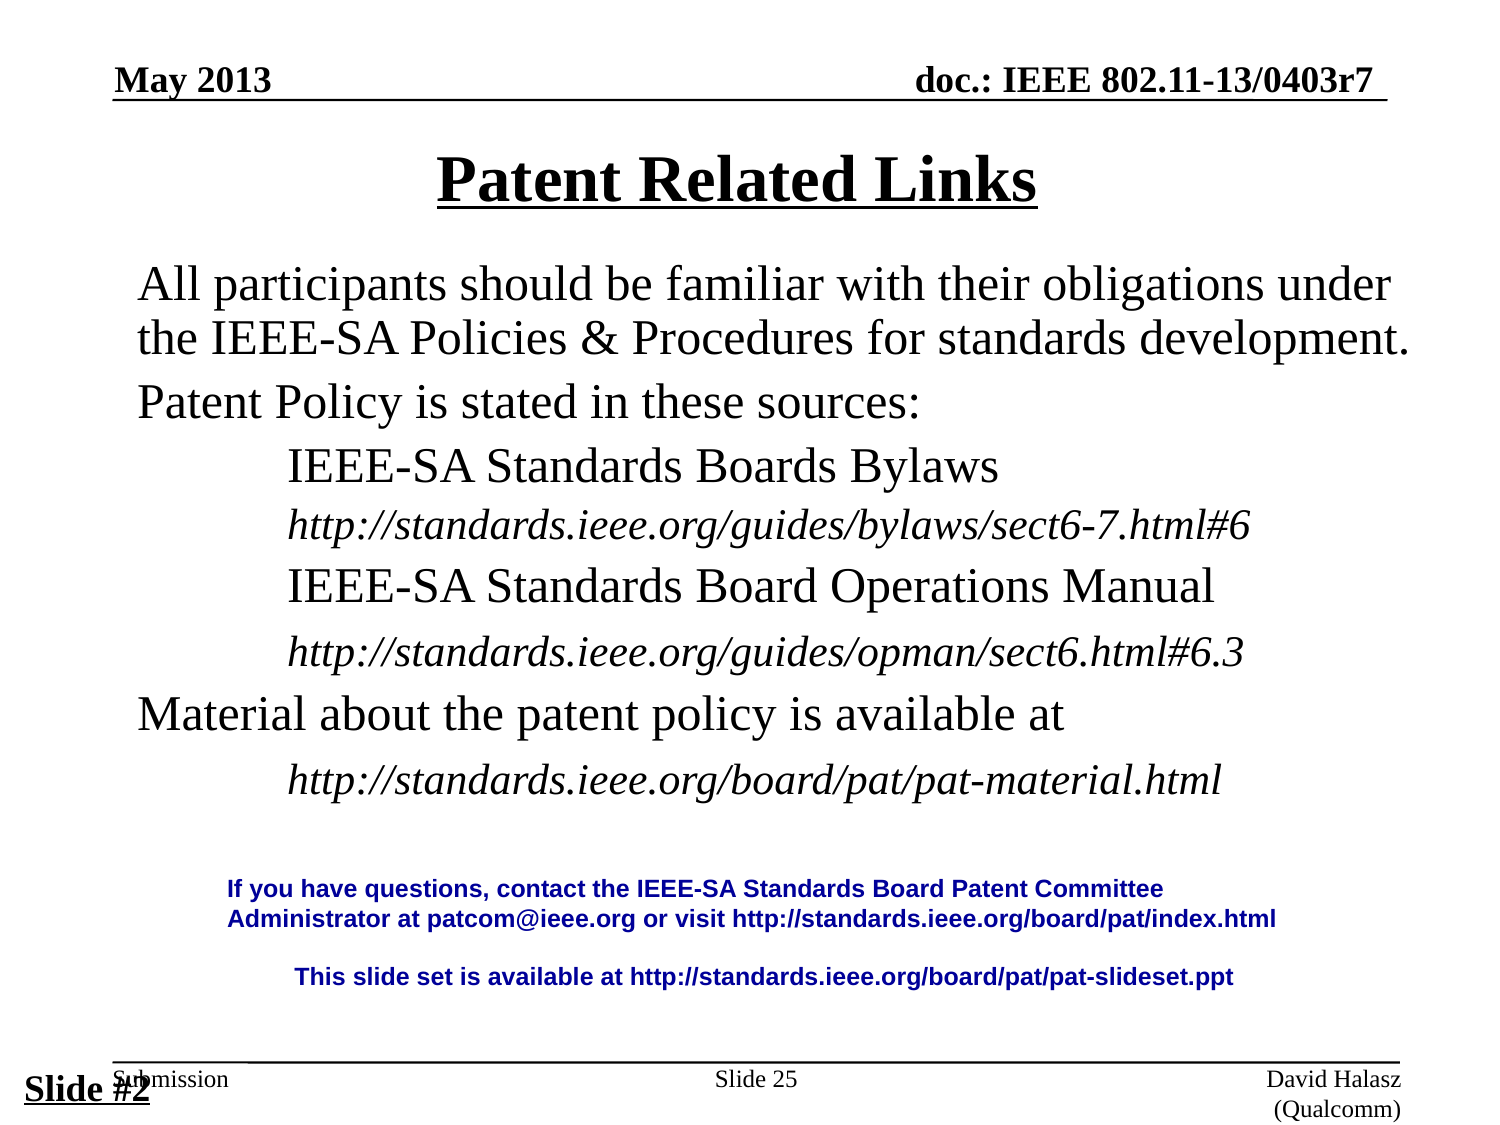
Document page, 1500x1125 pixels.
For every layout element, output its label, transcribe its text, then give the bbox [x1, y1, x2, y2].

text_box If you have questions, contact the IEEE-SA Standards Board Patent Committee Administrator at patcom@ieee.org or visit http://standards.ieee.org/board/pat/index.html This slide set is available at http://standards.ieee.org/board/pat/pat-slideset.ppt [212, 865, 1325, 998]
list All participants should be familiar with their obligations under the IEEE-SA Policies & Procedures for standards development. Patent Policy is stated in these sources: IEEE-SA Standards Boards Bylaws http://standards.ieee.org/guides/bylaws/sect6-7.html#6 IEEE-SA Standards Board Operations Manual http://standards.ieee.org/guides/opman/sect6.html#6.3 Material about the patent policy is available at http://standards.ieee.org/board/pat/pat-material.html [0, 249, 1476, 826]
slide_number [114, 54, 333, 101]
footer David Halasz (Qualcomm) [1264, 1061, 1402, 1093]
text_box Slide #2 [9, 1056, 166, 1116]
title Patent Related Links [99, 112, 1376, 238]
slide_number Slide 25 [712, 1061, 800, 1093]
